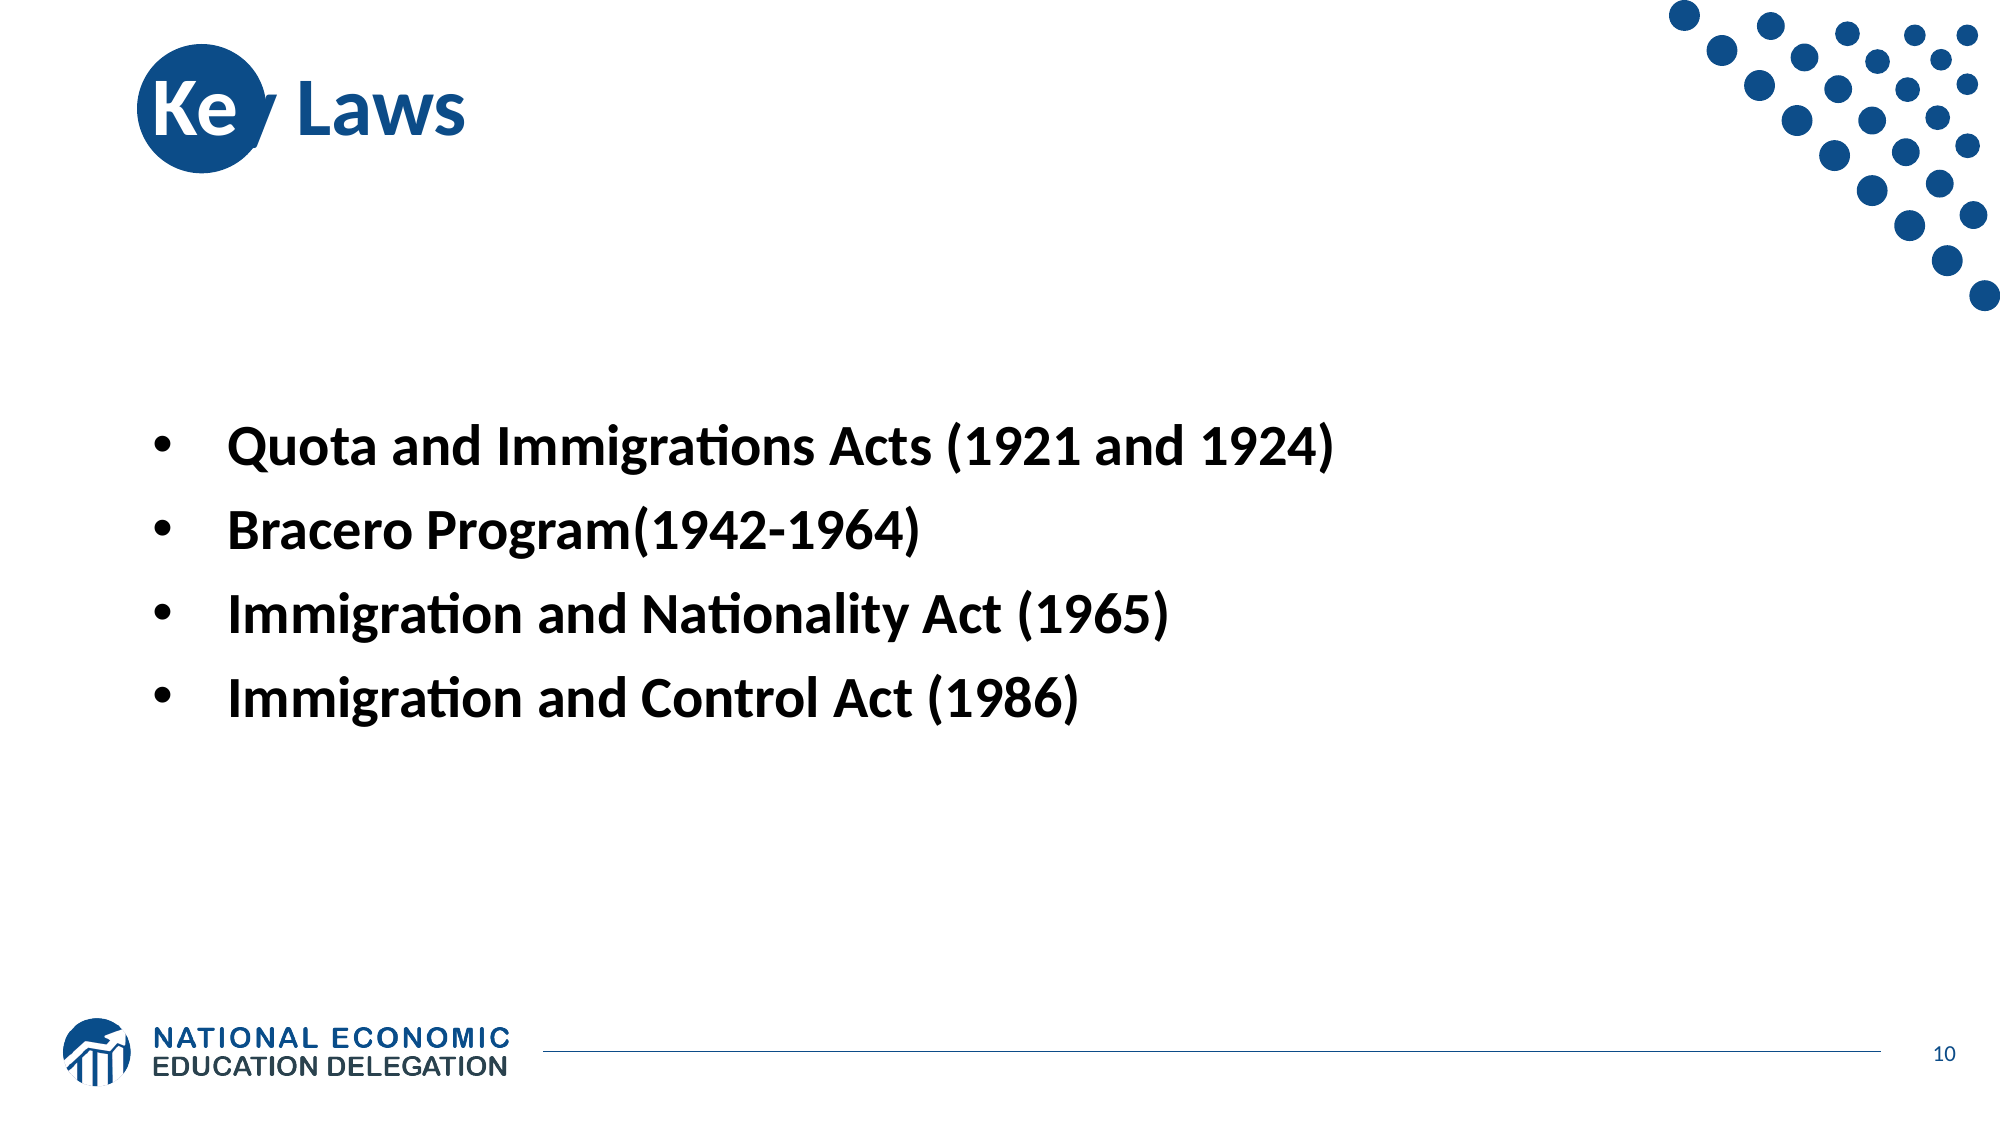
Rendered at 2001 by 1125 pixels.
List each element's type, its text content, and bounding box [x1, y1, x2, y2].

picture [55, 1013, 520, 1091]
list Quota and Immigrations Acts (1921 and 1924) Bracero Program(1942-1964) Immigration and Nationality Act (1965) Immigration and Control Act (1986) [137, 257, 1863, 972]
slide_number 10 [1521, 1022, 1972, 1082]
title Key Laws [137, 0, 1863, 218]
